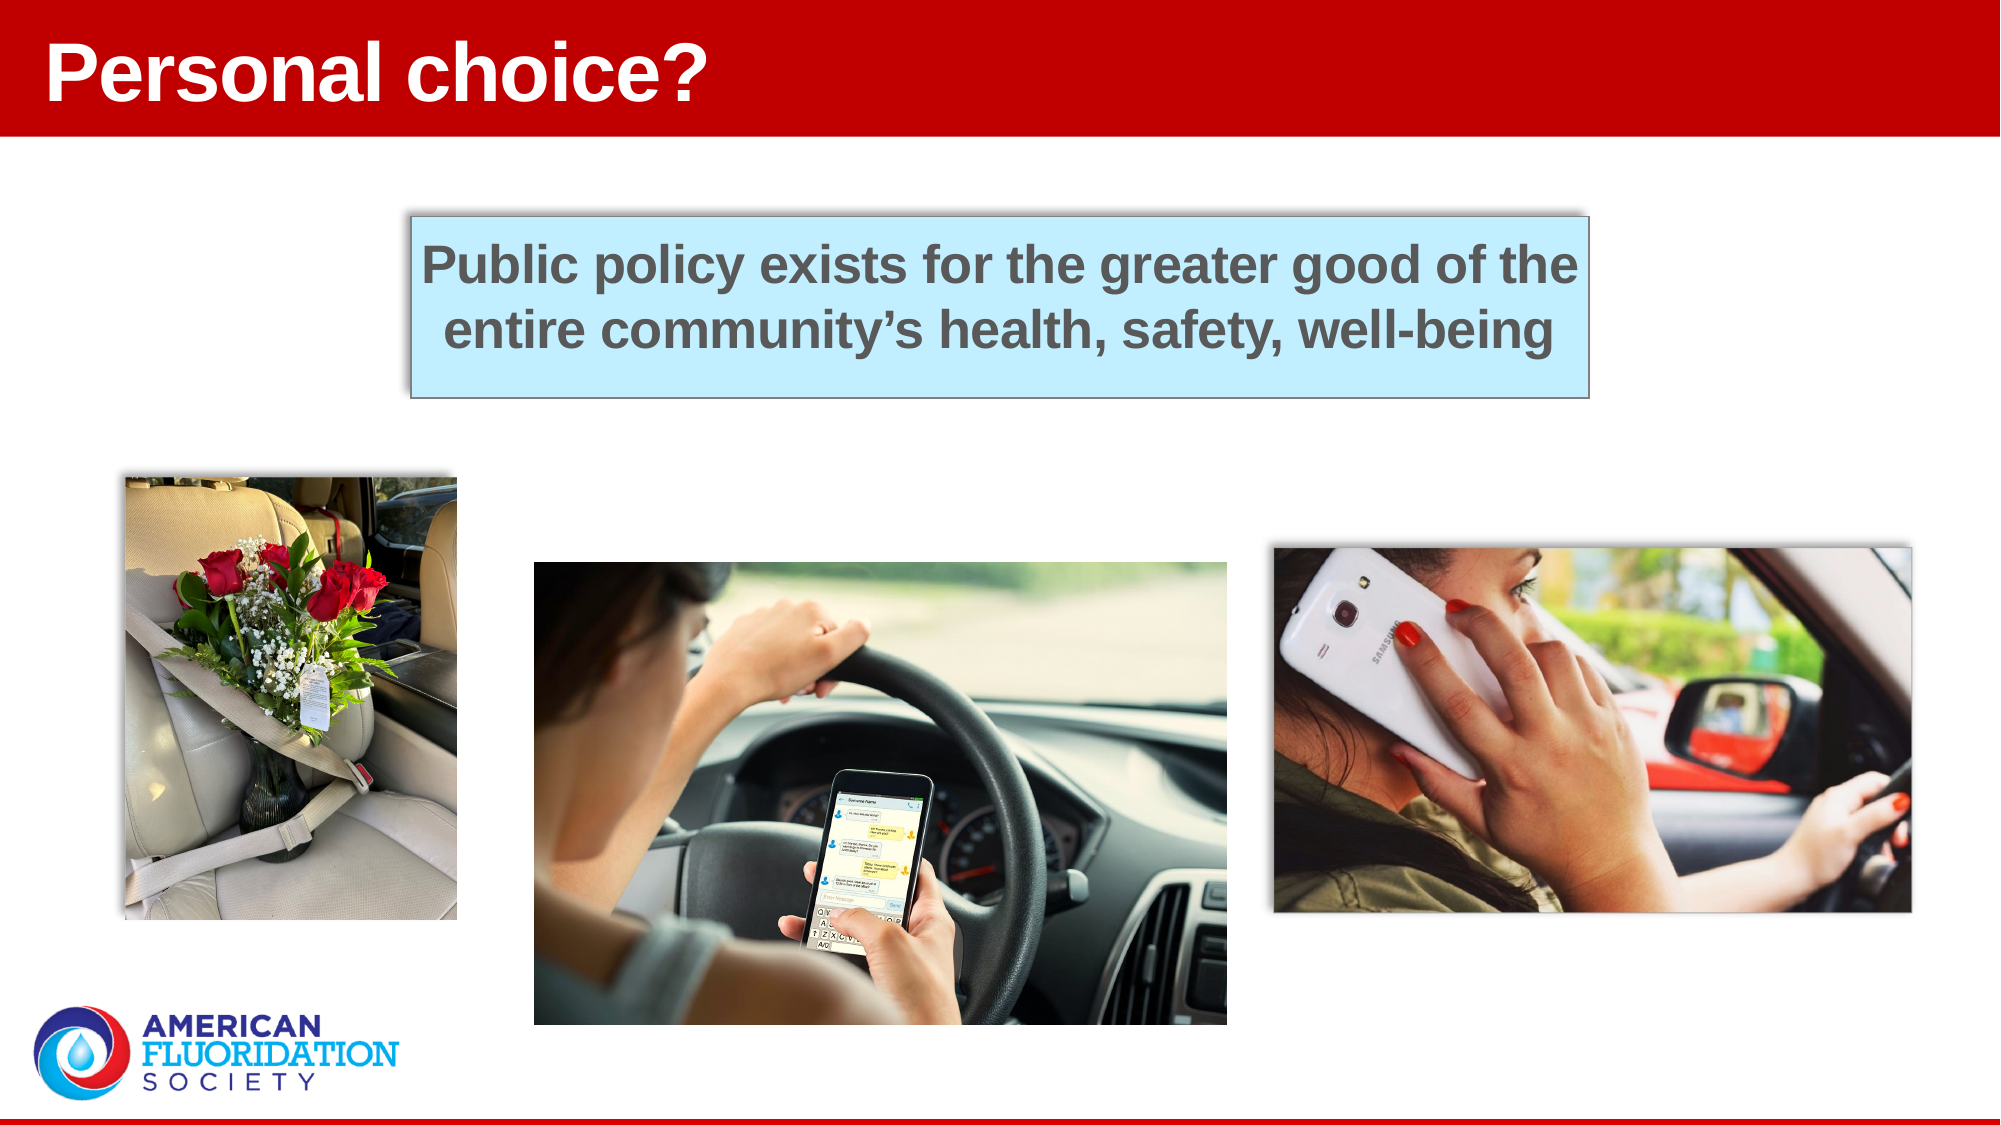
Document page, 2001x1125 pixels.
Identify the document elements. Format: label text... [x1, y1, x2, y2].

picture [534, 562, 1227, 992]
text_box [397, 216, 1603, 398]
picture [1259, 533, 1919, 920]
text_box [0, 992, 2000, 1125]
text_box Personal choice? [30, 10, 1931, 126]
picture [70, 478, 512, 919]
text_box [0, 0, 2000, 138]
